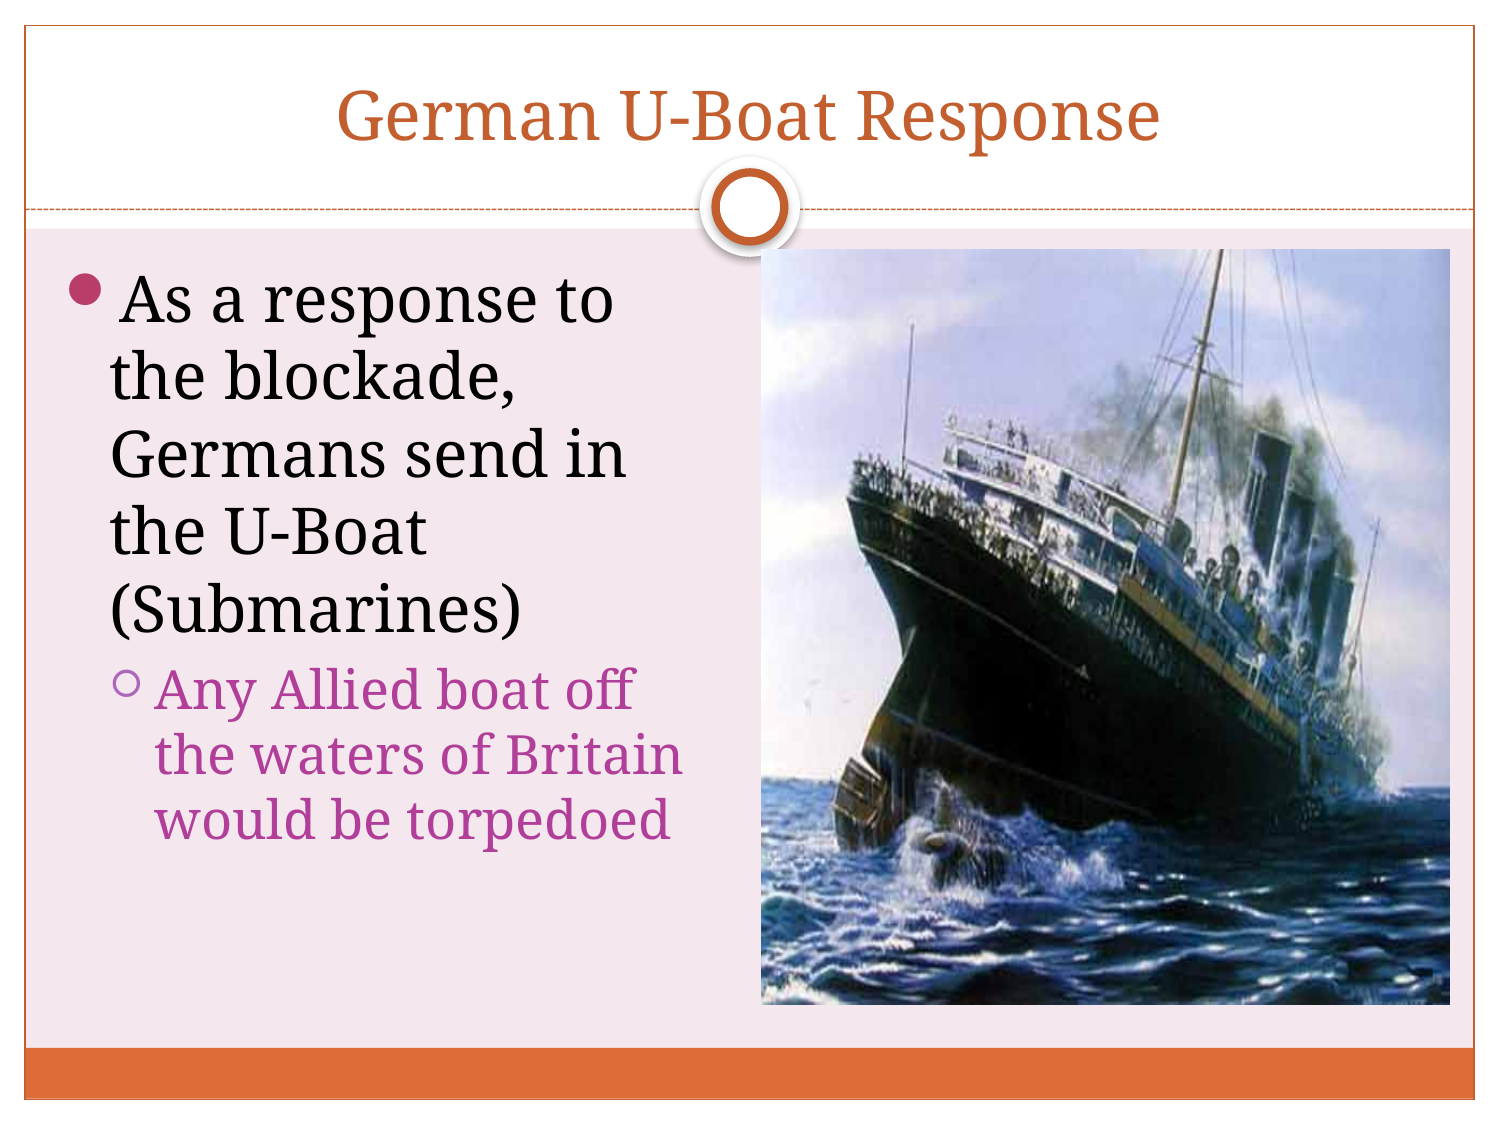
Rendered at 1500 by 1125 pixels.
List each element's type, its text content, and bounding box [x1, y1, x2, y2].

list As a response to the blockade, Germans send in the U-Boat (Submarines) Any Allied boat off the waters of Britain would be torpedoed [49, 249, 738, 1005]
title German U-Boat Response [49, 37, 1450, 163]
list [761, 249, 1450, 1005]
